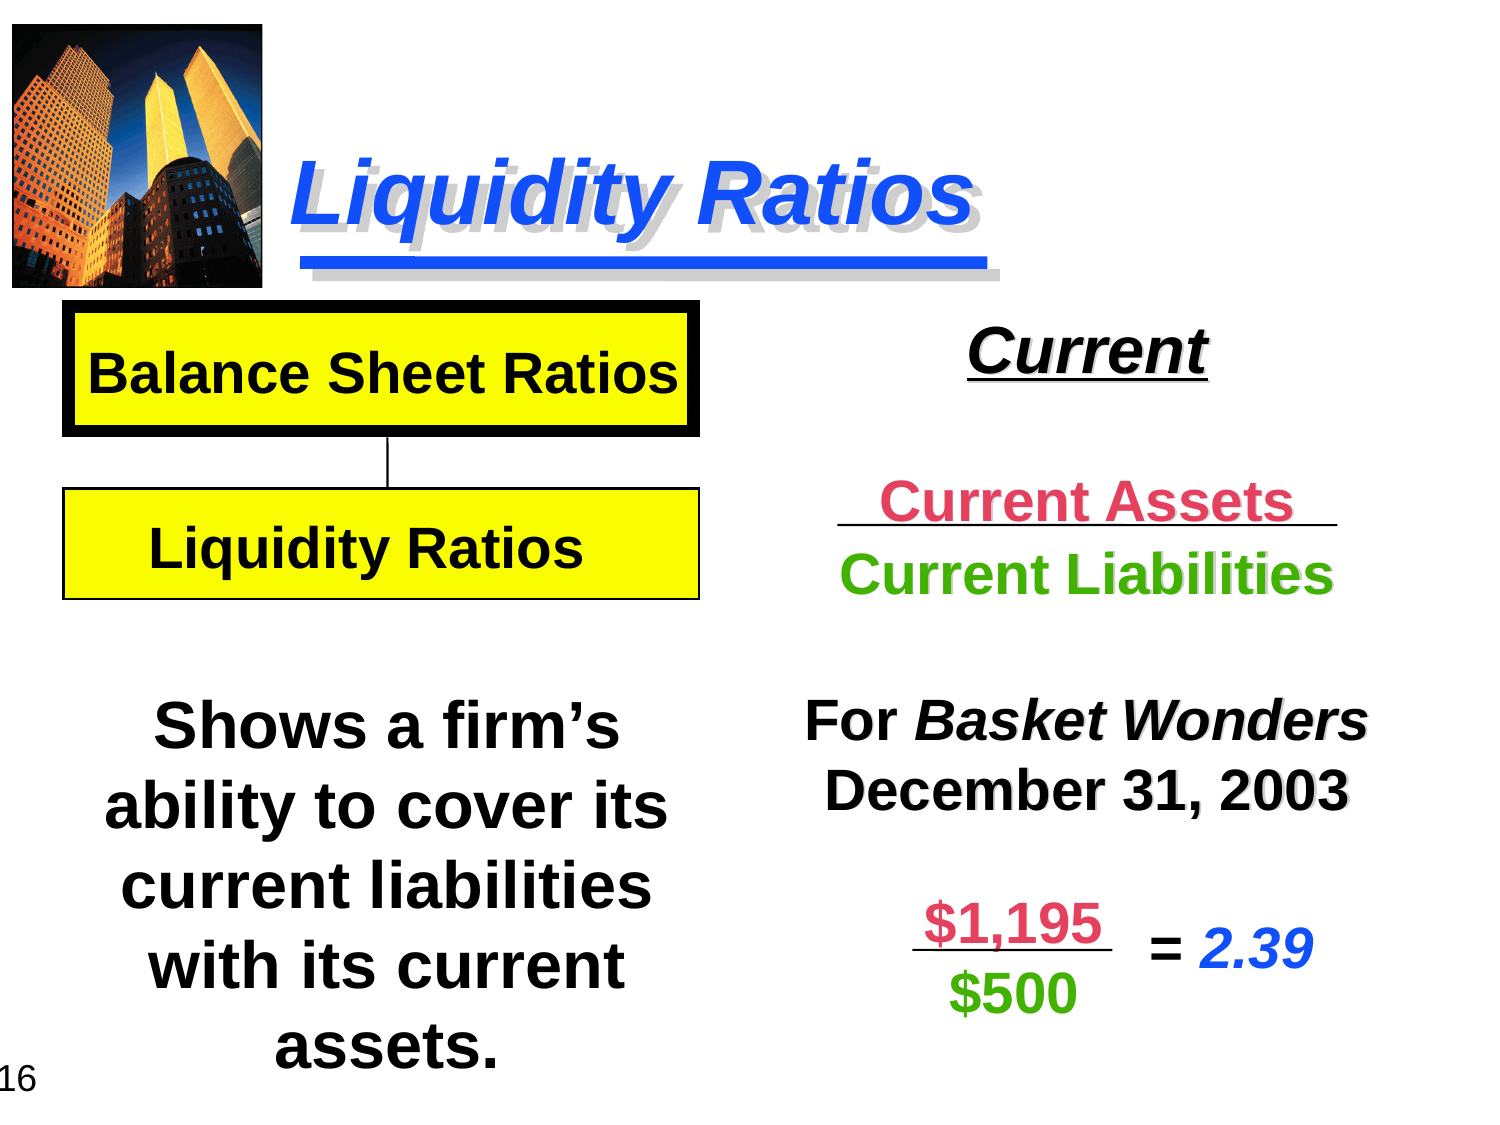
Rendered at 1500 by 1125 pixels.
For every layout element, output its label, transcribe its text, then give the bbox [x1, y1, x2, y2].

text_box $1,195 $500 [909, 877, 1119, 1032]
picture [12, 24, 263, 288]
text_box Liquidity Ratios [75, 502, 659, 588]
text_box [63, 488, 699, 599]
text_box = 2.39 [1135, 902, 1329, 988]
list Shows a firm’s ability to cover its current liabilities with its current assets. [50, 675, 725, 1063]
title Liquidity Ratios [275, 87, 1488, 288]
list Current Current Assets Current Liabilities For Basket Wonders December 31, 2003 [750, 299, 1425, 838]
text_box Balance Sheet Ratios [72, 327, 697, 413]
text_box [68, 306, 694, 432]
